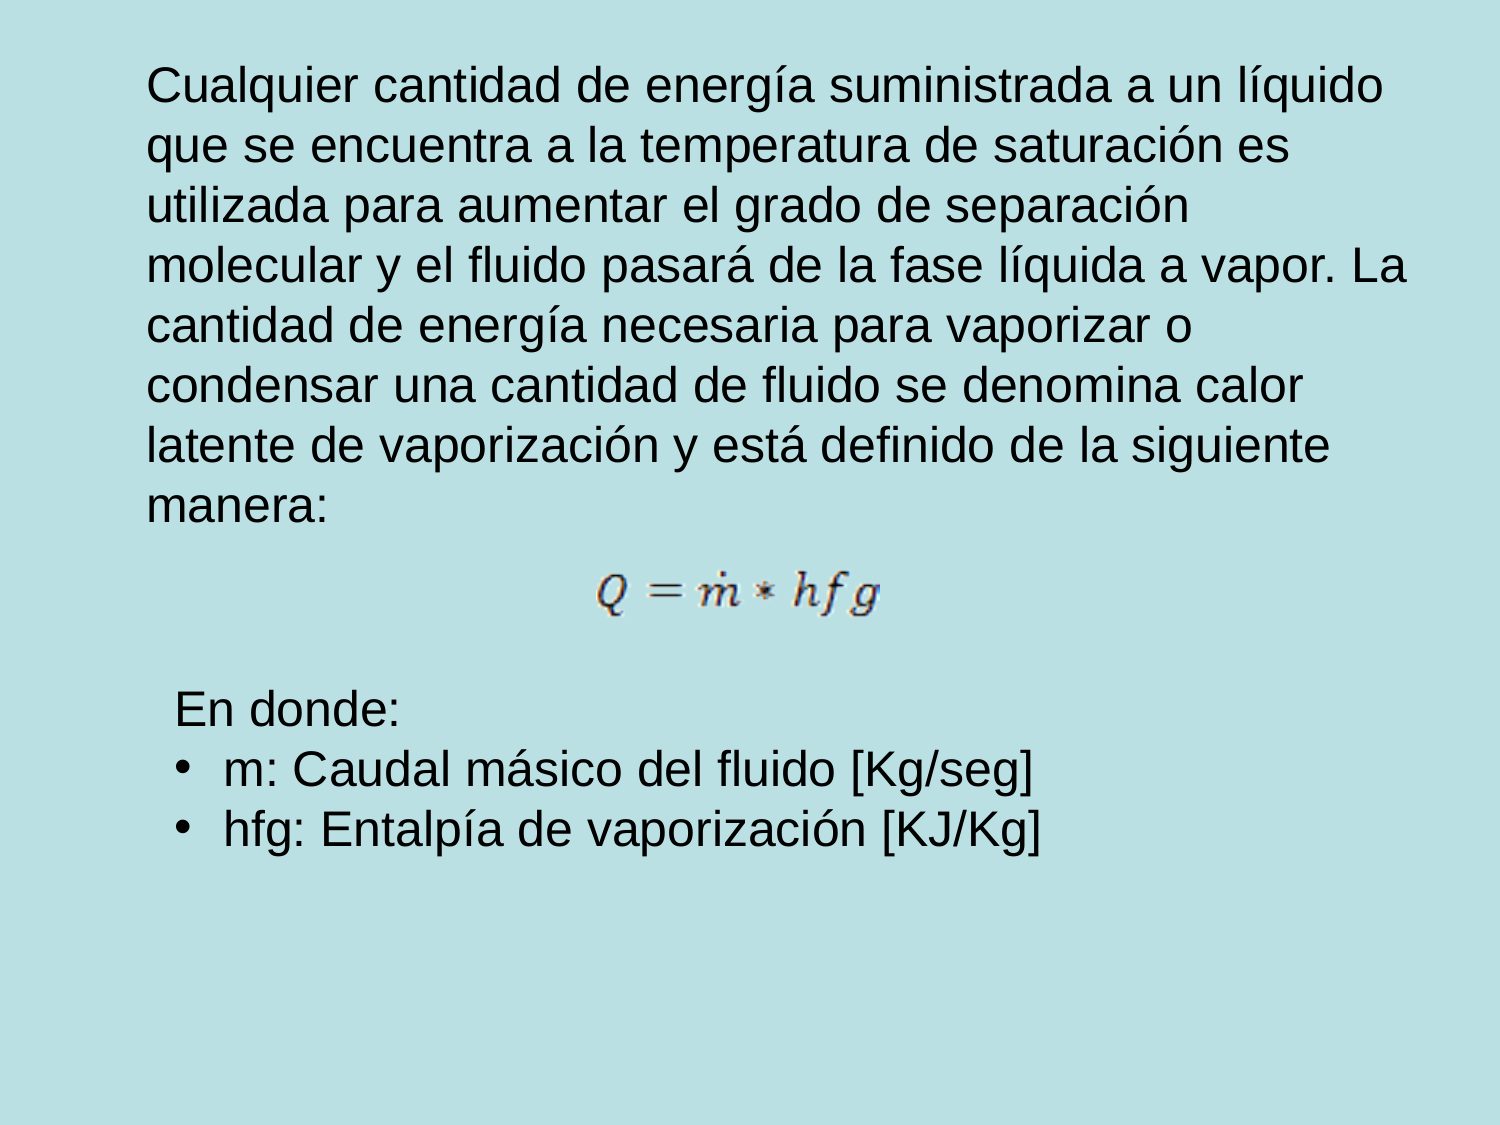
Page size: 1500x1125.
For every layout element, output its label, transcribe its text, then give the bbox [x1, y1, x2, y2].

text_box En donde: m: Caudal másico del fluido [Kg/seg] hfg: Entalpía de vaporización [KJ/Kg] [159, 668, 1365, 924]
picture [596, 562, 881, 634]
list Cualquier cantidad de energía suministrada a un líquido que se encuentra a la temperatura de saturación es utilizada para aumentar el grado de separación molecular y el fluido pasará de la fase líquida a vapor. La cantidad de energía necesaria para vaporizar o condensar una cantidad de fluido se denomina calor latente de vaporización y está definido de la siguiente manera: [74, 44, 1426, 1006]
